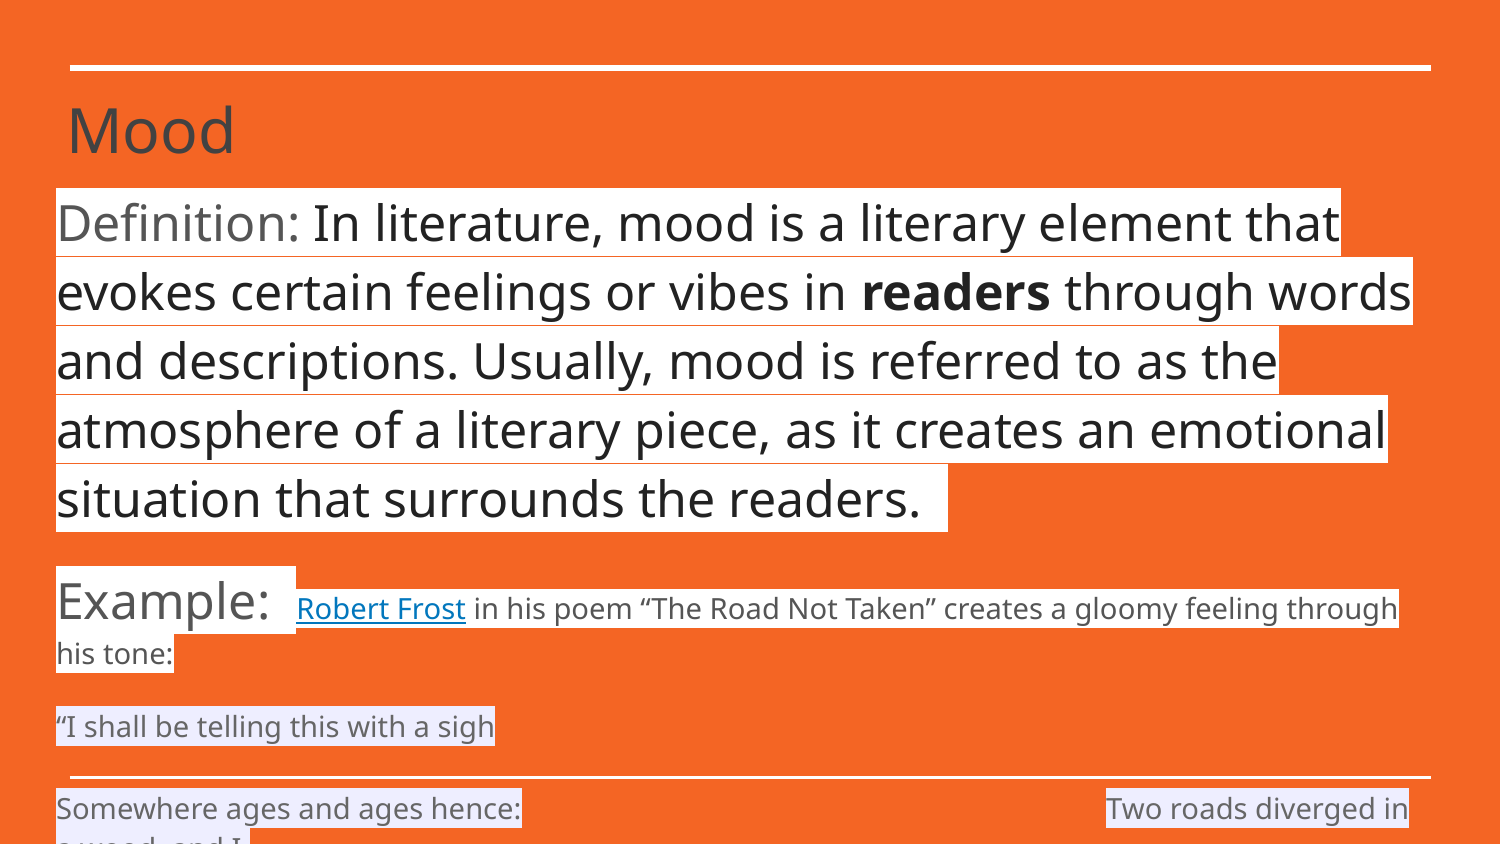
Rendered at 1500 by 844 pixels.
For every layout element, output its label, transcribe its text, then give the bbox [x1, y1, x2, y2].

text_box Definition: In literature, mood is a literary element that evokes certain feelings or vibes in readers through words and descriptions. Usually, mood is referred to as the atmosphere of a literary piece, as it creates an emotional situation that surrounds the readers. Example: Robert Frost in his poem “The Road Not Taken” creates a gloomy feeling through his tone: “I shall be telling this with a sigh Somewhere ages and ages hence: Two roads diverged in a wood, and I, I took the one less traveled by, And that has made all the difference.” [40, 167, 1439, 677]
text_box Mood [51, 61, 1449, 182]
